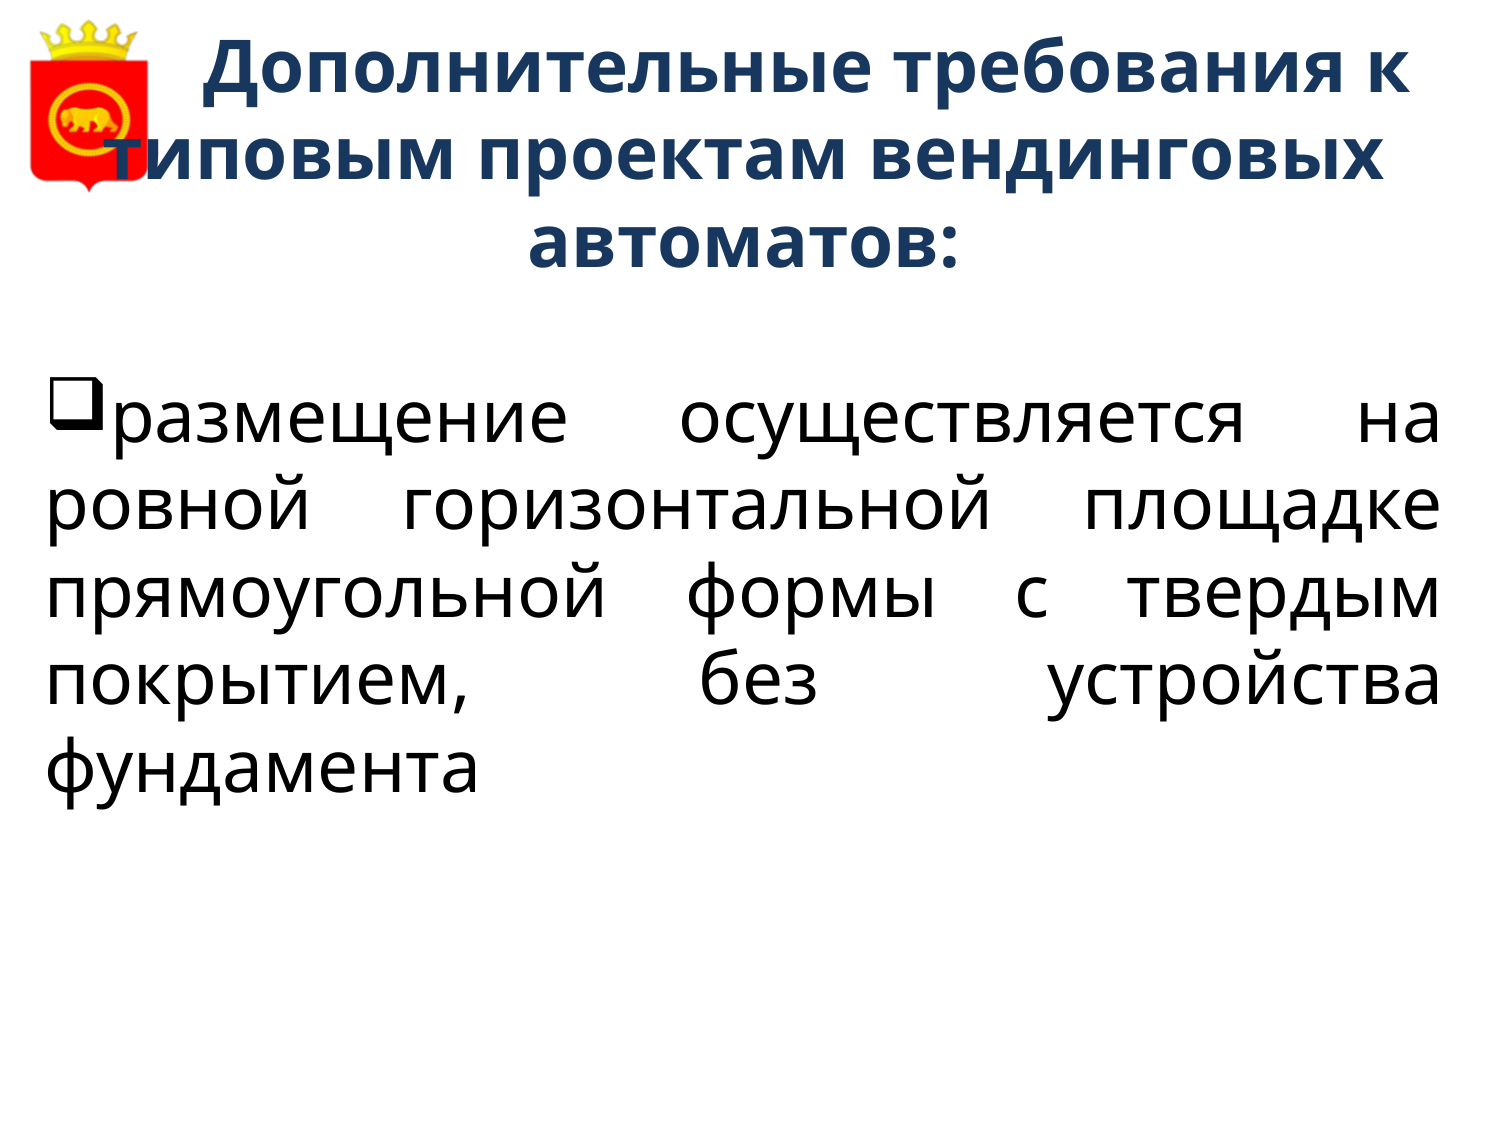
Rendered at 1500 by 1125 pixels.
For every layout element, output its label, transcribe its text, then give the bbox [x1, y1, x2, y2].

picture [29, 18, 149, 194]
text_box Дополнительные требования к типовым проектам вендинговых автоматов: размещение осуществляется на ровной горизонтальной площадке прямоугольной формы с твердым покрытием, без устройства фундамента [29, 11, 1459, 815]
